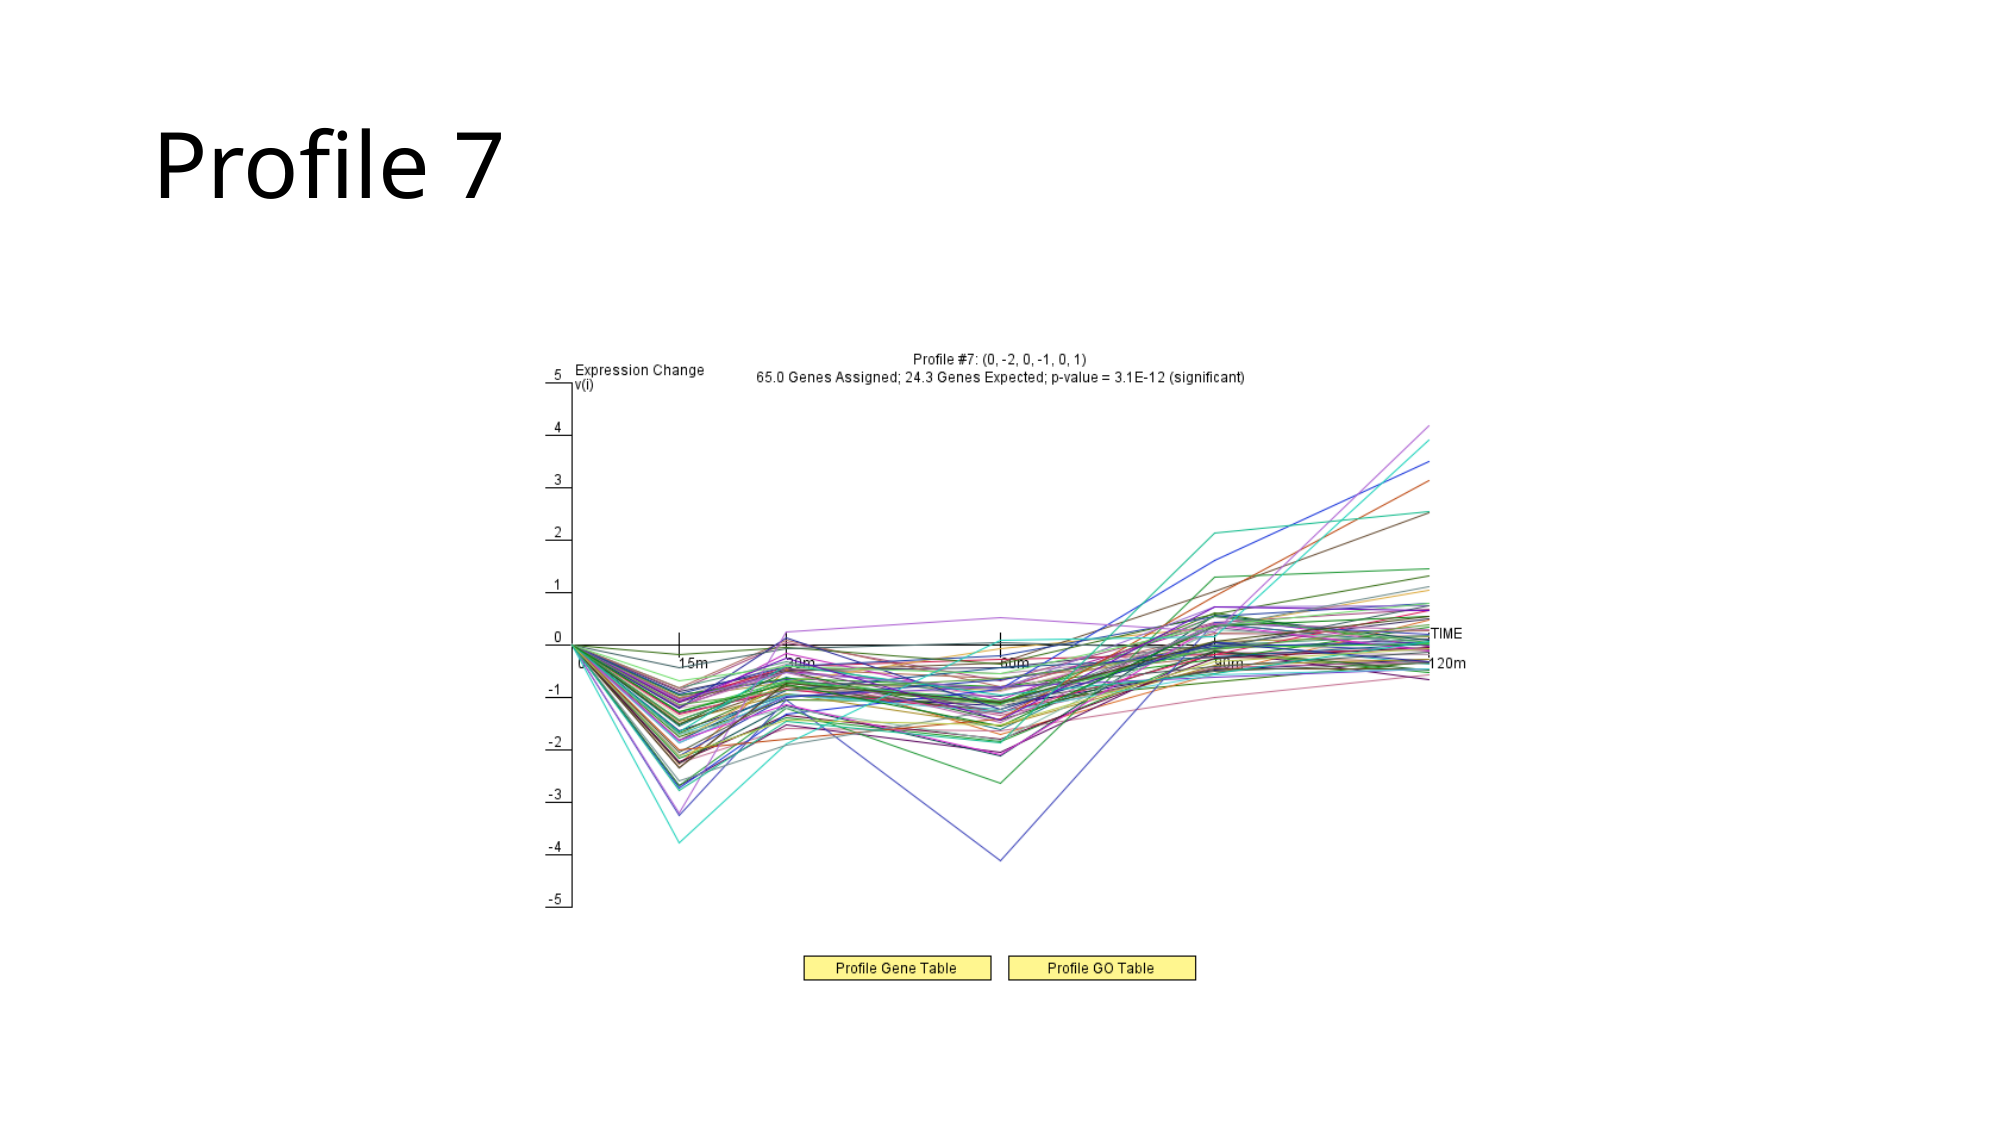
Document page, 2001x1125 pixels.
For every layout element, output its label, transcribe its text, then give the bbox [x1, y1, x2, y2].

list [524, 299, 1476, 1014]
title Profile 7 [137, 59, 1863, 278]
